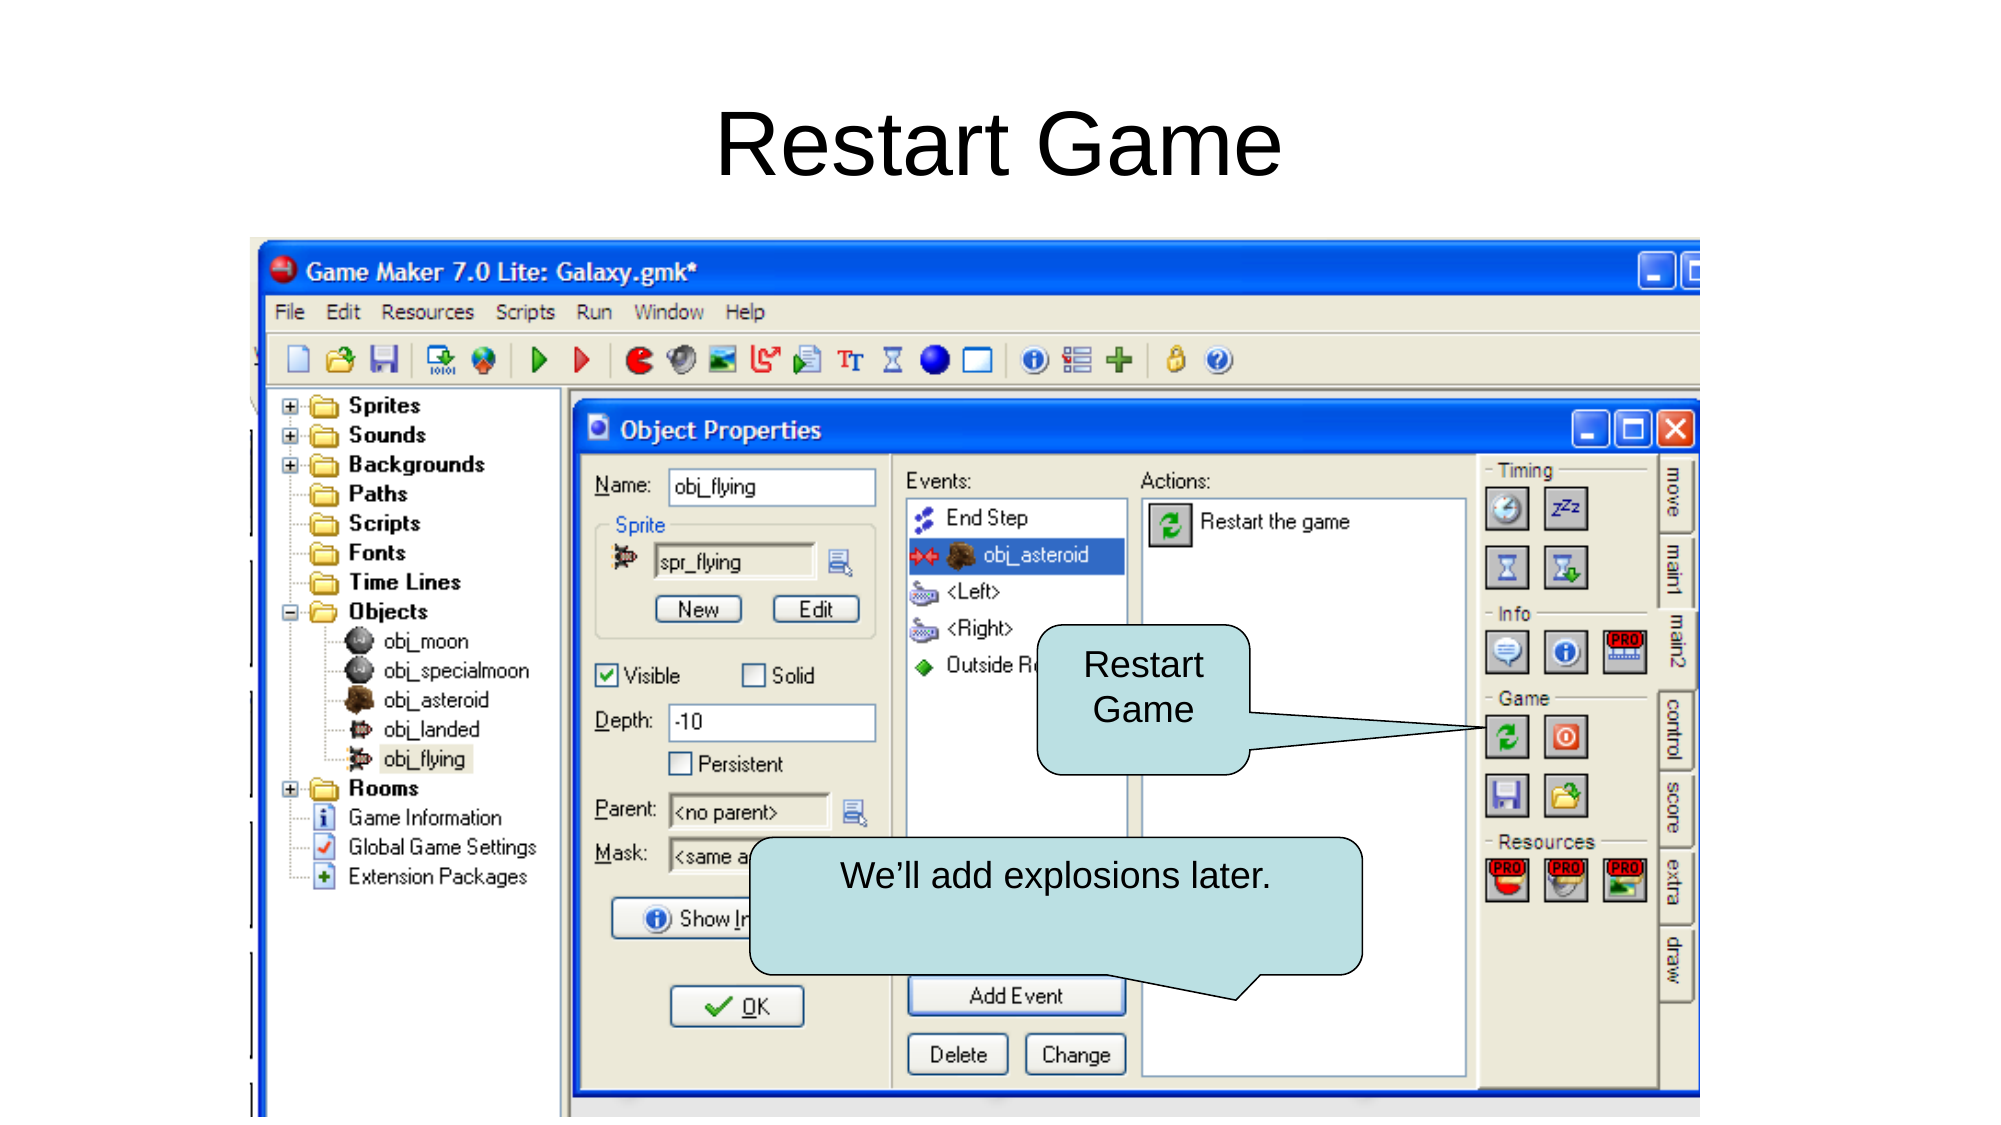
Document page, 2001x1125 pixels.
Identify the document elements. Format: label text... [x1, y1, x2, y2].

title Restart Game [99, 45, 1900, 233]
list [249, 237, 1701, 1118]
